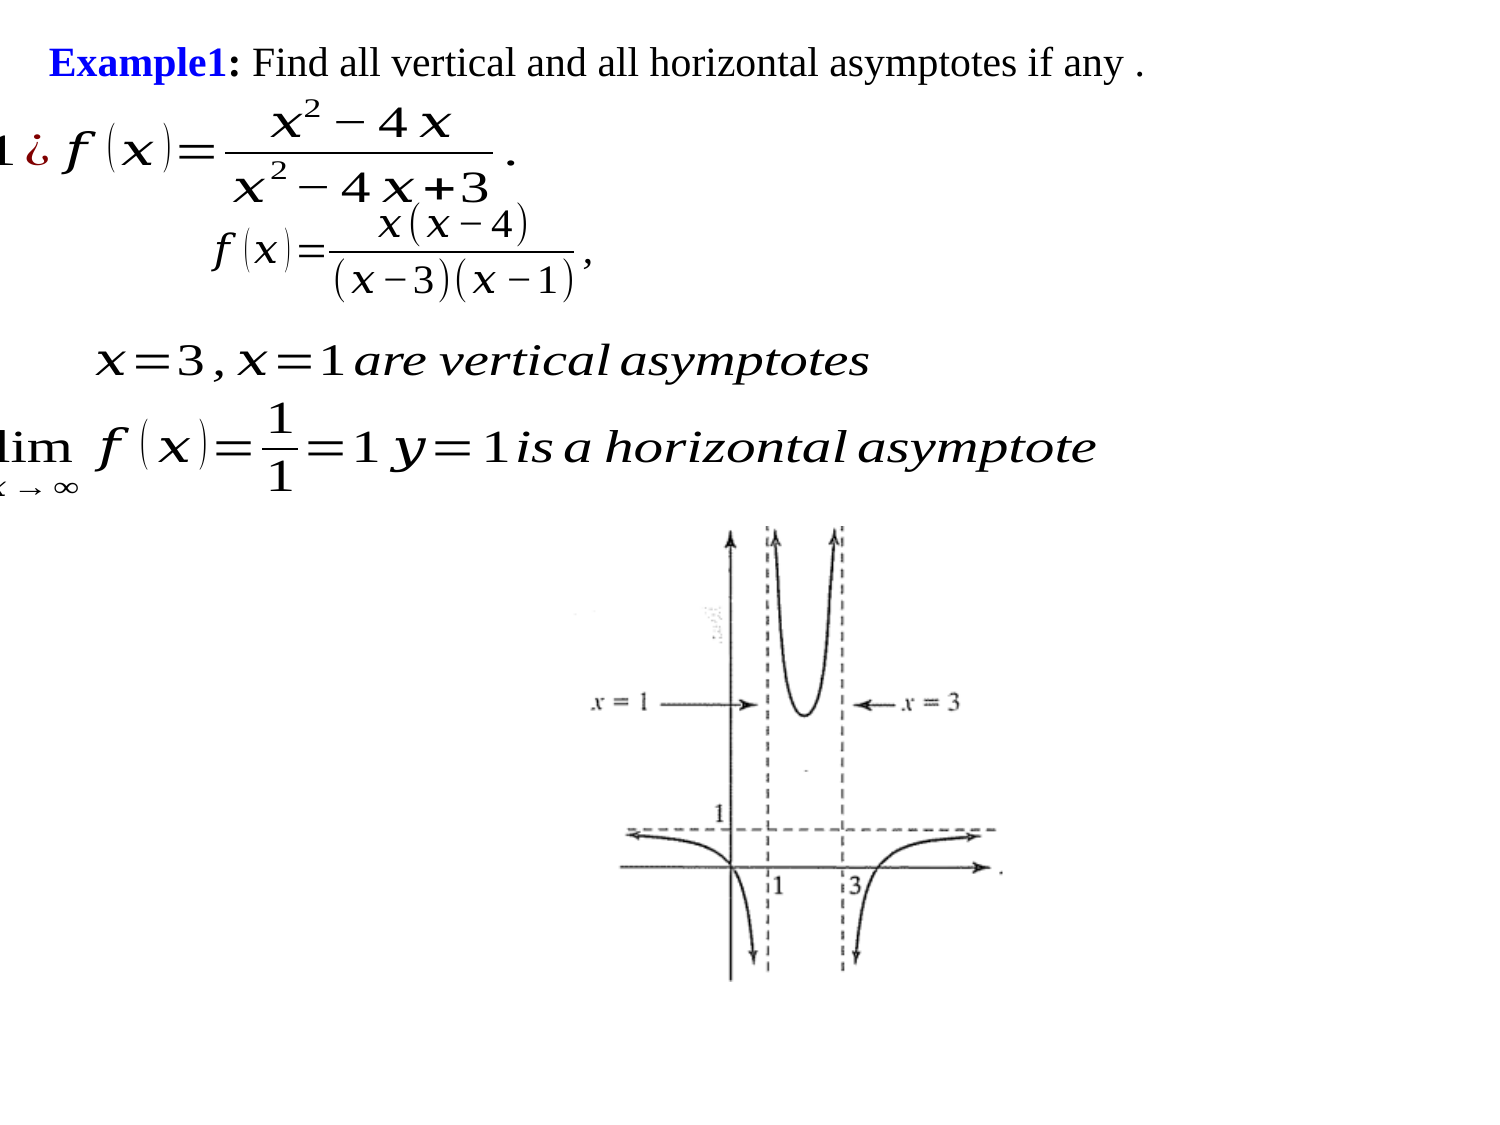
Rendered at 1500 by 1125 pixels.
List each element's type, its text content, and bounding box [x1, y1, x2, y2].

text_box Example1: Find all vertical and all horizontal asymptotes if any . [34, 27, 1161, 92]
picture [572, 526, 1009, 982]
